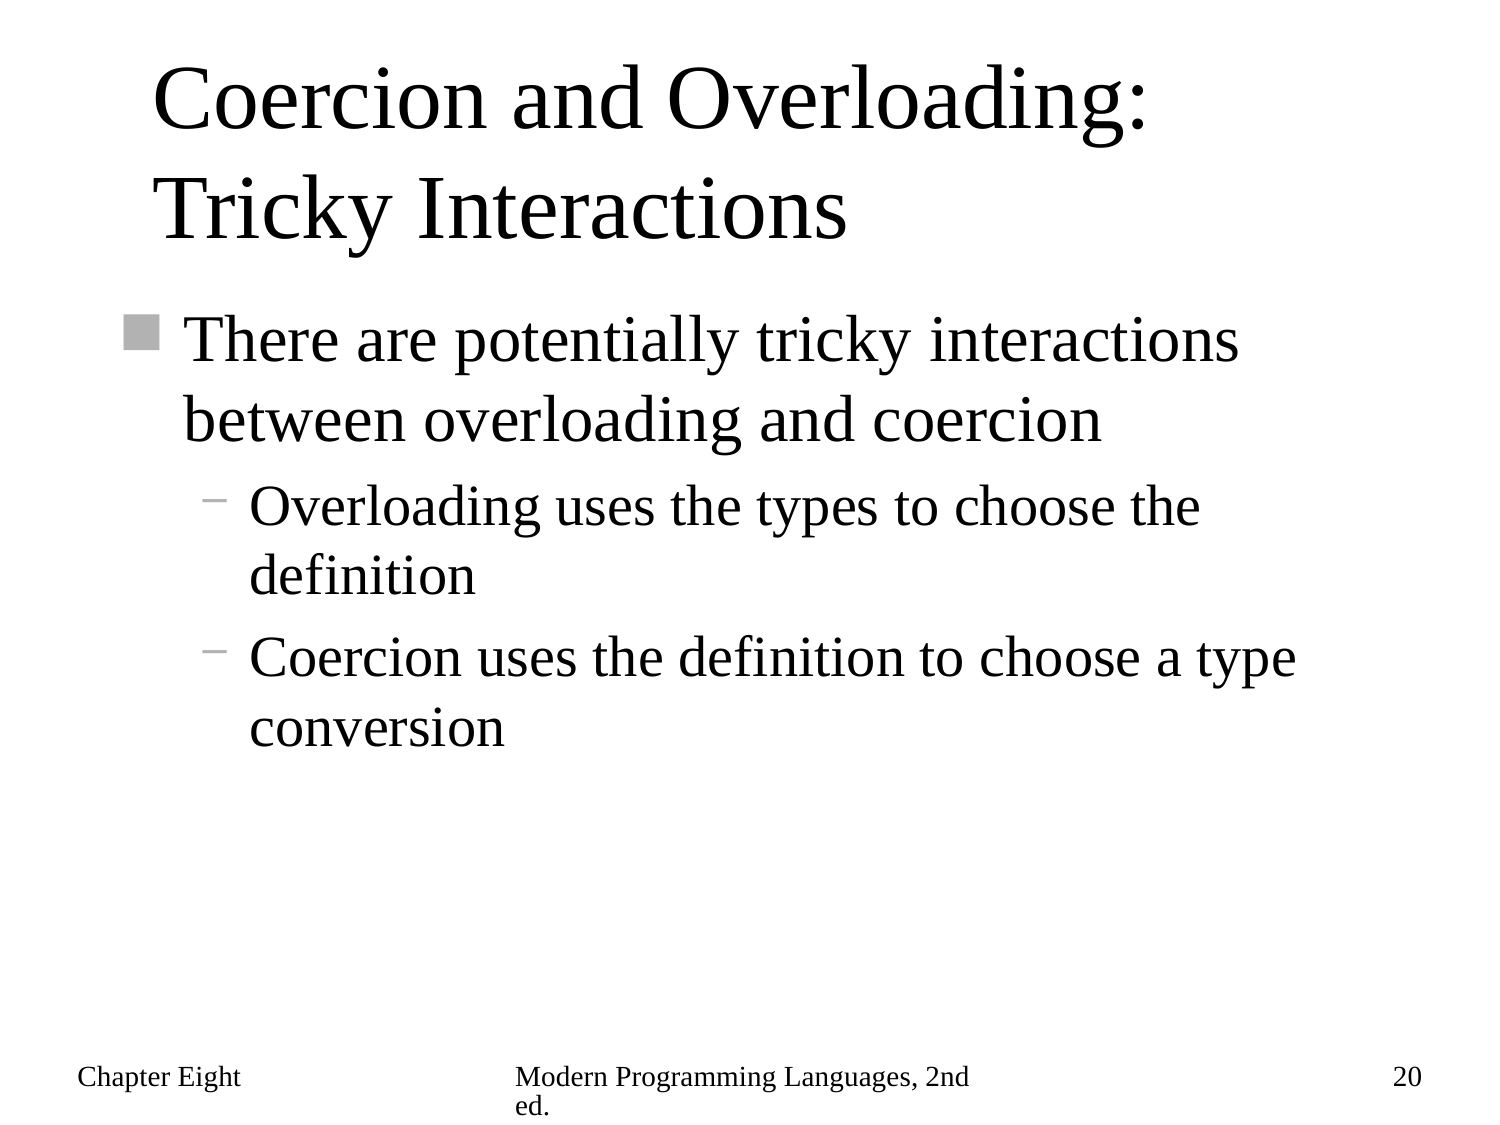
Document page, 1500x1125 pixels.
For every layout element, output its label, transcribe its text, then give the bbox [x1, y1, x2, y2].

list There are potentially tricky interactions between overloading and coercion Overloading uses the types to choose the definition Coercion uses the definition to choose a type conversion [112, 287, 1388, 788]
footer Modern Programming Languages, 2nd ed. [499, 1036, 1001, 1113]
slide_number Chapter Eight [62, 1036, 401, 1113]
slide_number 20 [1124, 1036, 1438, 1113]
title Coercion and Overloading: Tricky Interactions [137, 56, 1413, 238]
